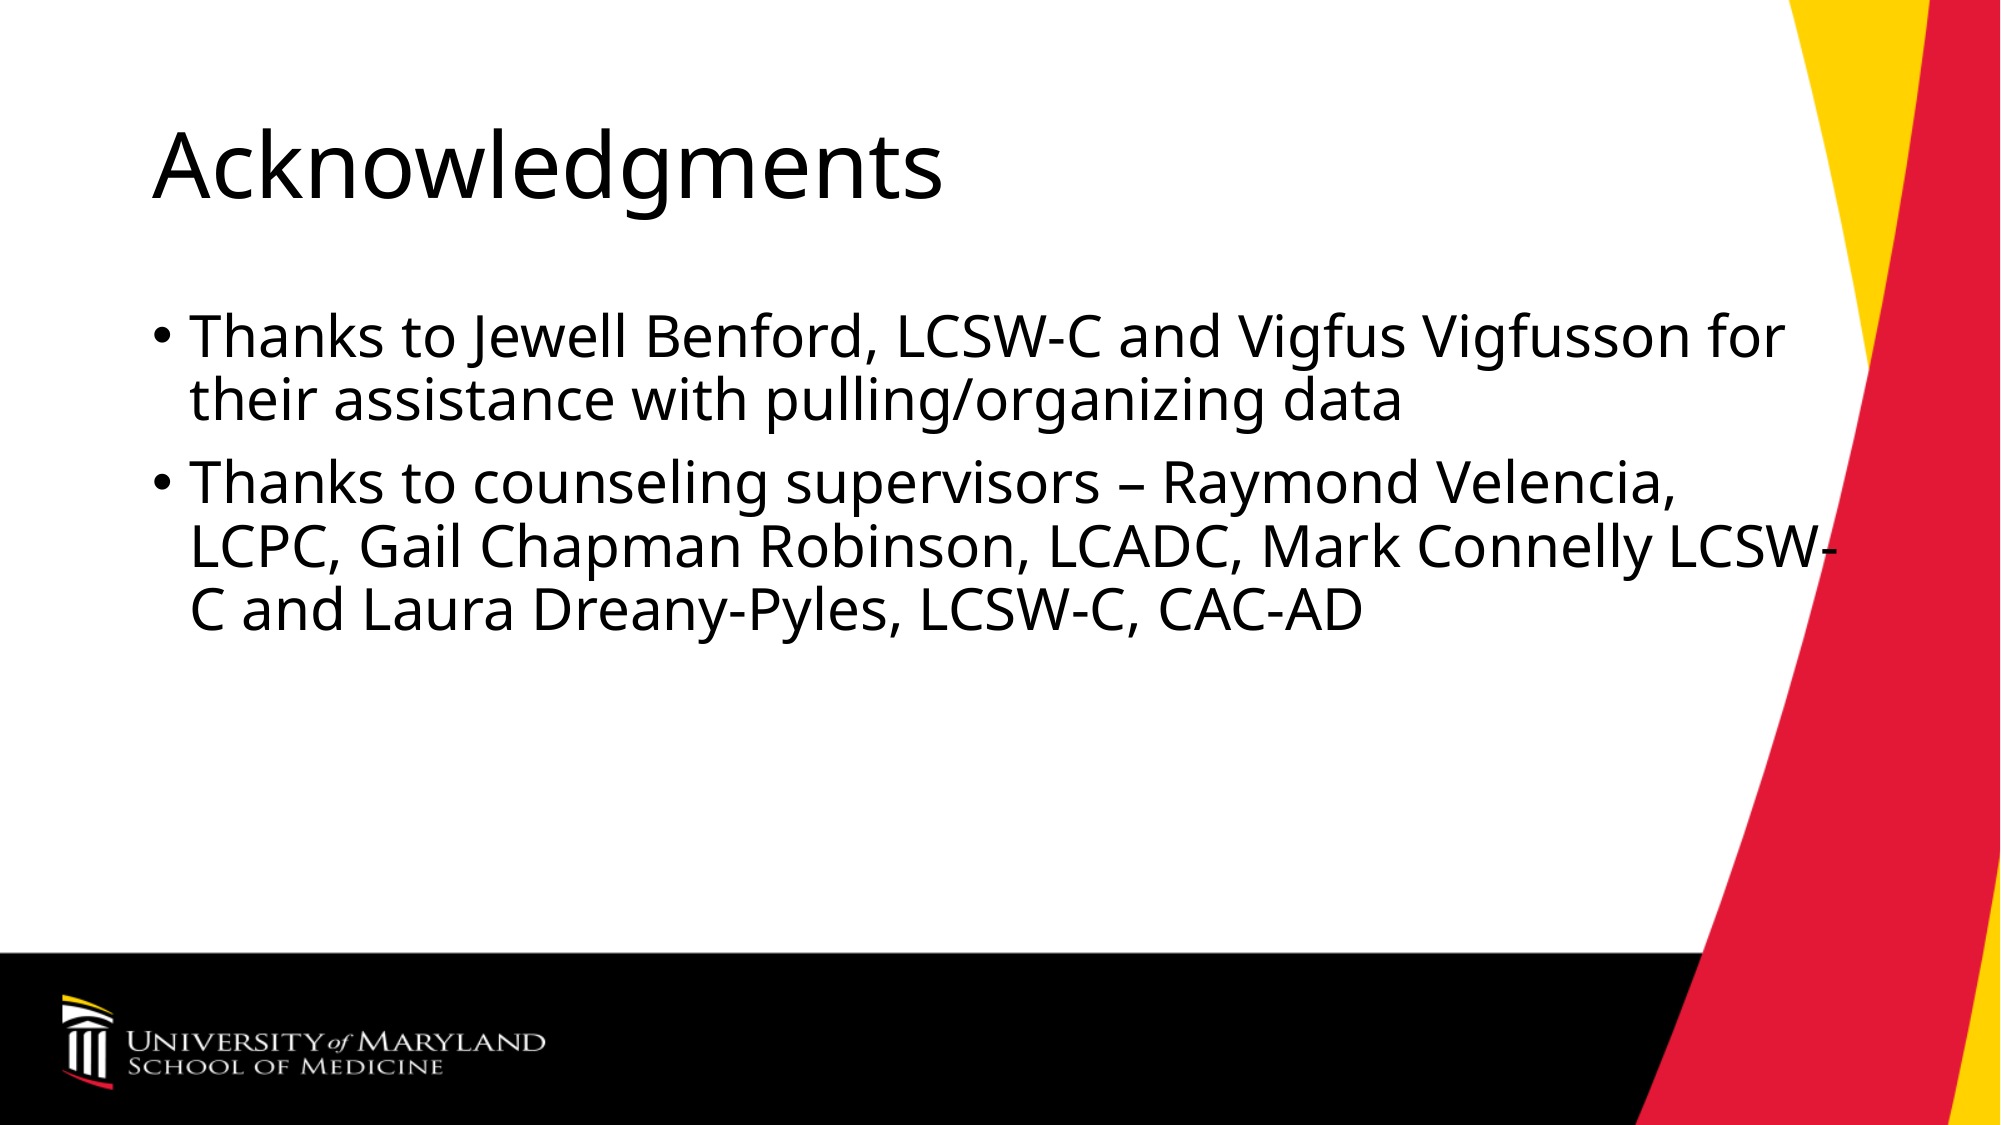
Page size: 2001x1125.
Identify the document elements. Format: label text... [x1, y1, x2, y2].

title Acknowledgments [137, 59, 1863, 278]
list Thanks to Jewell Benford, LCSW-C and Vigfus Vigfusson for their assistance with pulling/organizing data Thanks to counseling supervisors – Raymond Velencia, LCPC, Gail Chapman Robinson, LCADC, Mark Connelly LCSW-C and Laura Dreany-Pyles, LCSW-C, CAC-AD [137, 299, 1863, 1014]
picture [0, 0, 2001, 1125]
